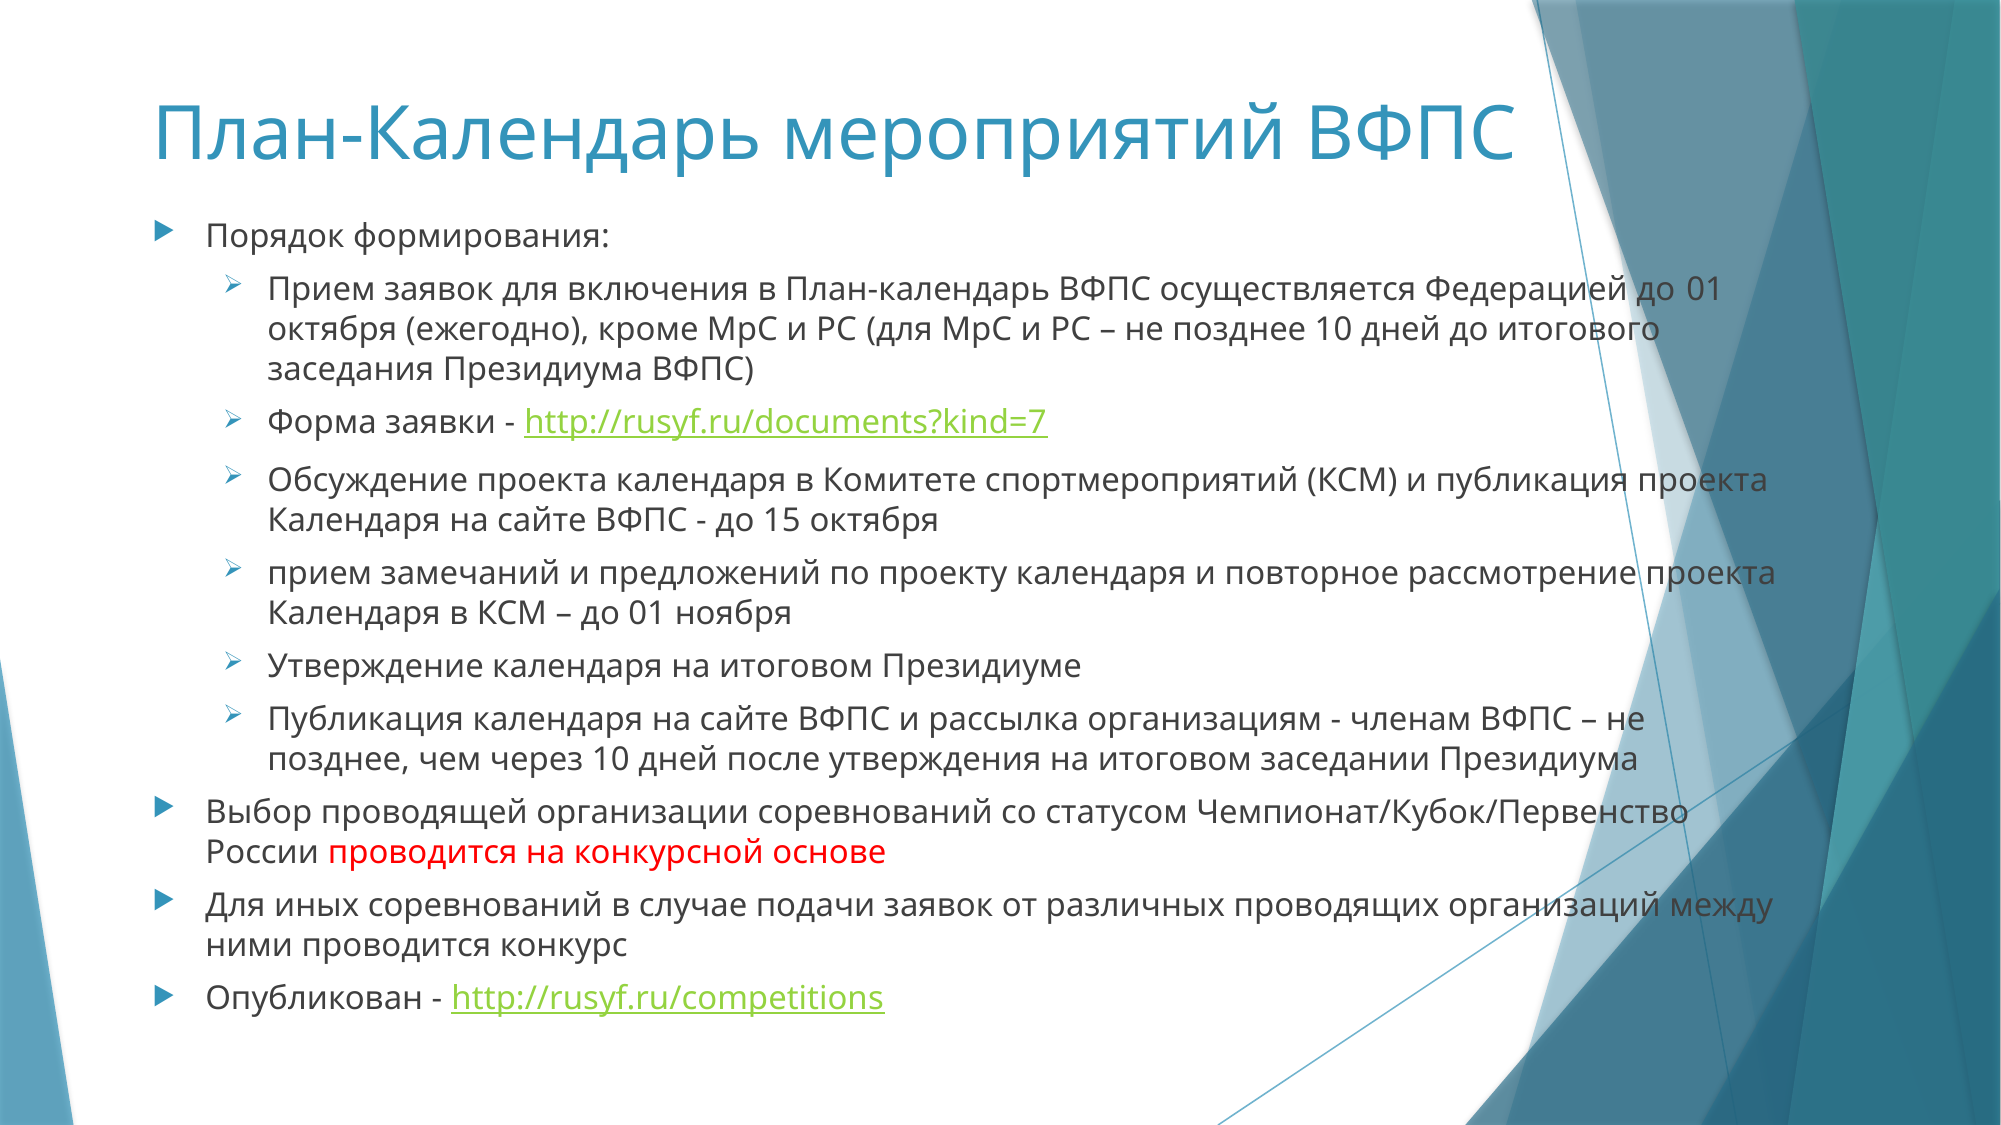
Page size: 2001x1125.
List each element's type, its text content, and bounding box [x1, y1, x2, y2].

title План-Календарь мероприятий ВФПС [137, 77, 1863, 234]
list Порядок формирования: Прием заявок для включения в План-календарь ВФПС осуществляется Федерацией до 01 октября (ежегодно), кроме МрС и РС (для МрС и РС – не позднее 10 дней до итогового заседания Президиума ВФПС) Форма заявки - http://rusyf.ru/documents?kind=7 Обсуждение проекта календаря в Комитете спортмероприятий (КСМ) и публикация проекта Календаря на сайте ВФПС - до 15 октября прием замечаний и предложений по проекту календаря и повторное рассмотрение проекта Календаря в КСМ – до 01 ноября Утверждение календаря на итоговом Президиуме Публикация календаря на сайте ВФПС и рассылка организациям - членам ВФПС – не позднее, чем через 10 дней после утверждения на итоговом заседании Президиума Выбор проводящей организации соревнований со статусом Чемпионат/Кубок/Первенство России проводится на конкурсной основе Для иных соревнований в случае подачи заявок от различных проводящих организаций между ними проводится конкурс Опубликован - http://rusyf.ru/competitions [137, 207, 1811, 1036]
